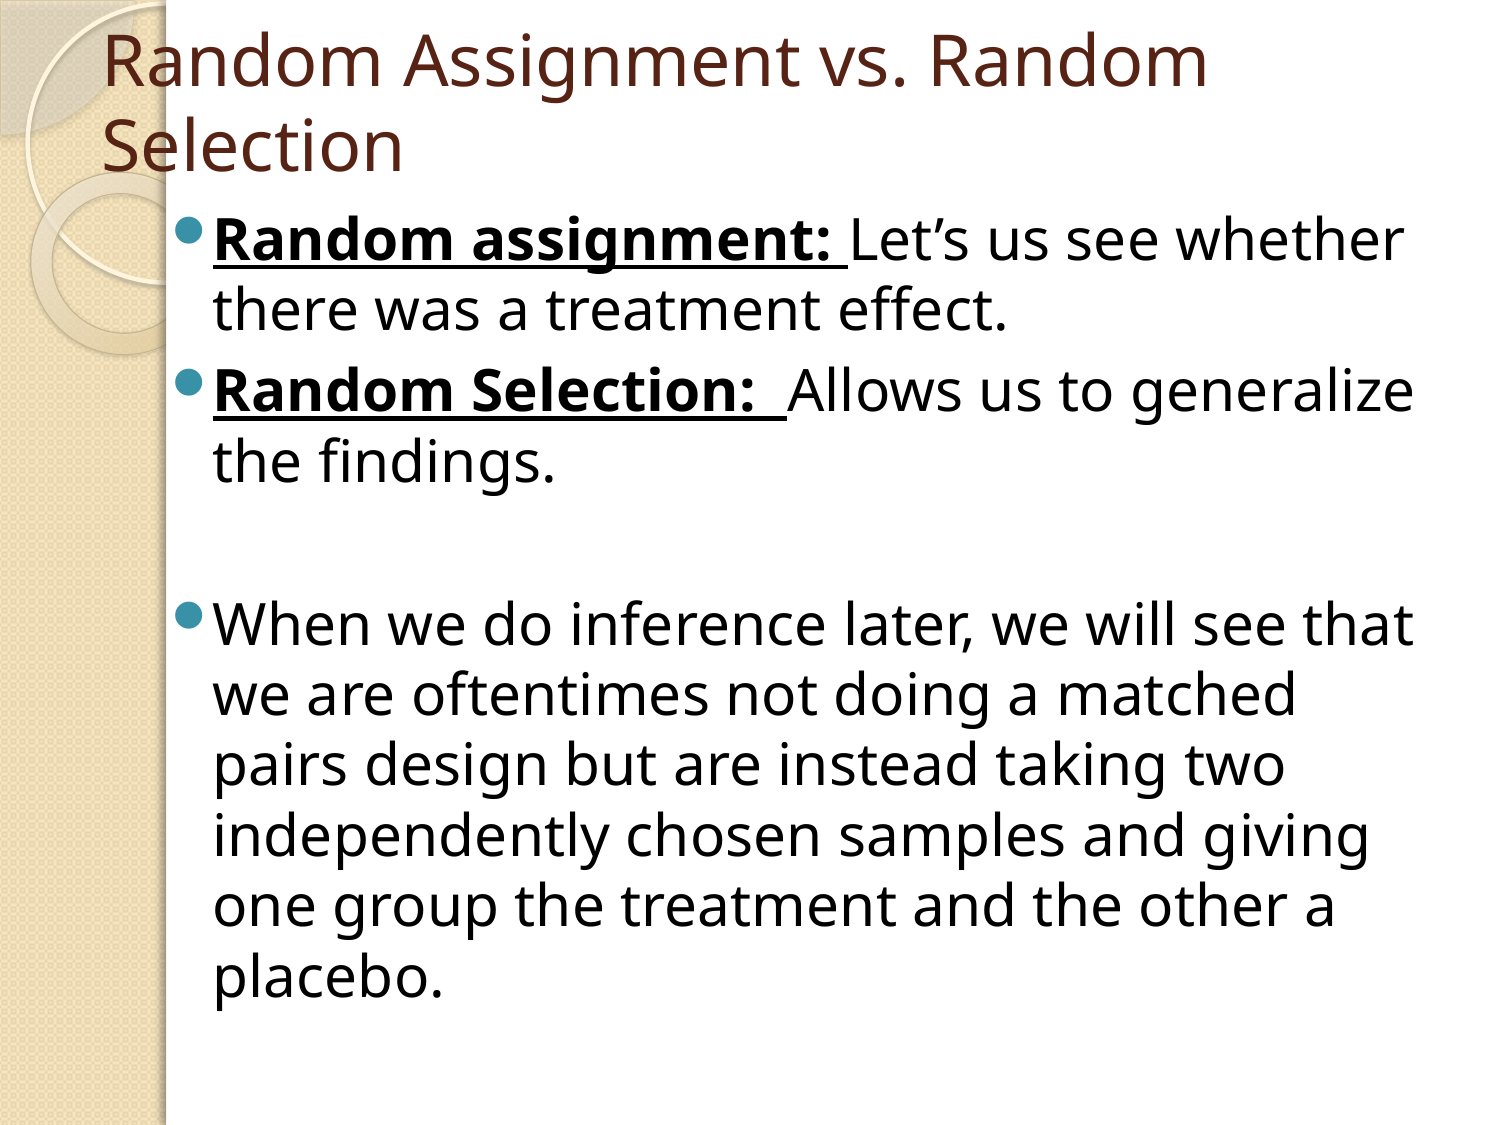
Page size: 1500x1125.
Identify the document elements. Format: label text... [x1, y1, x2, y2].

title Random Assignment vs. Random Selection [86, 6, 1500, 194]
list Random assignment: Let’s us see whether there was a treatment effect. Random Selection: Allows us to generalize the findings. When we do inference later, we will see that we are oftentimes not doing a matched pairs design but are instead taking two independently chosen samples and giving one group the treatment and the other a placebo. [144, 194, 1466, 1025]
